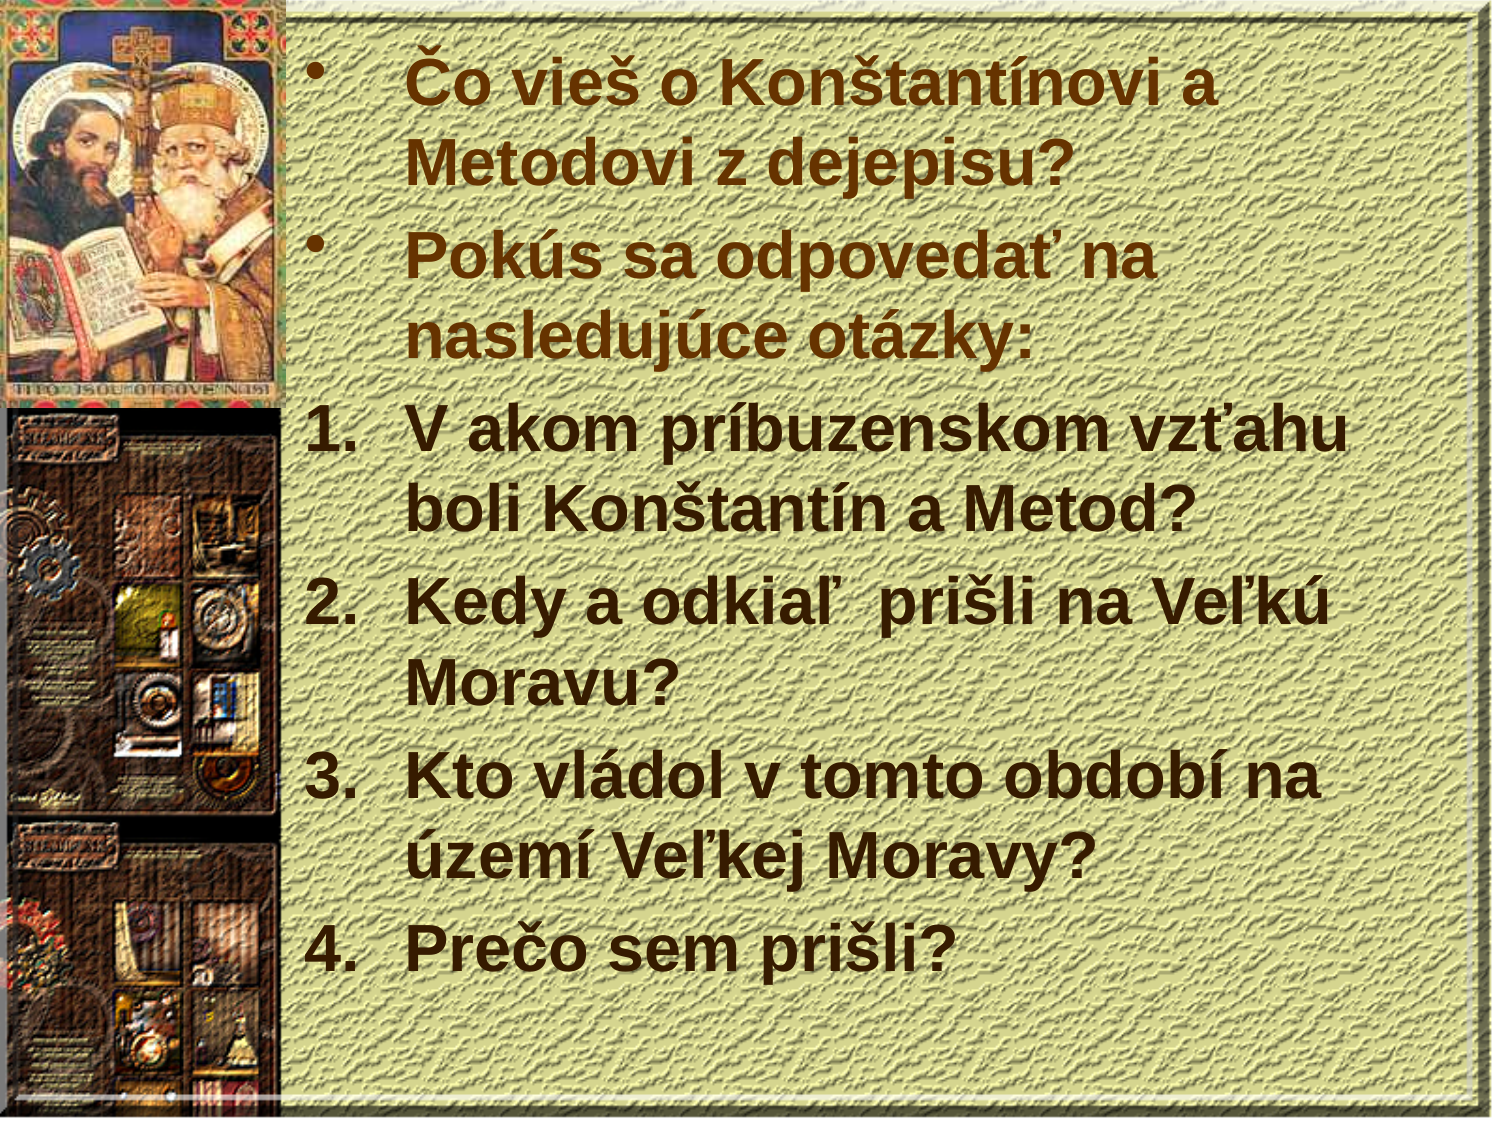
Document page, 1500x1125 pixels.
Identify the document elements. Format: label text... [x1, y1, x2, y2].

picture [0, 0, 1500, 1125]
list Čo vieš o Konštantínovi a Metodovi z dejepisu? Pokús sa odpovedať na nasledujúce otázky: V akom príbuzenskom vzťahu boli Konštantín a Metod? Kedy a odkiaľ prišli na Veľkú Moravu? Kto vládol v tomto období na území Veľkej Moravy? Prečo sem prišli? [289, 30, 1451, 1051]
